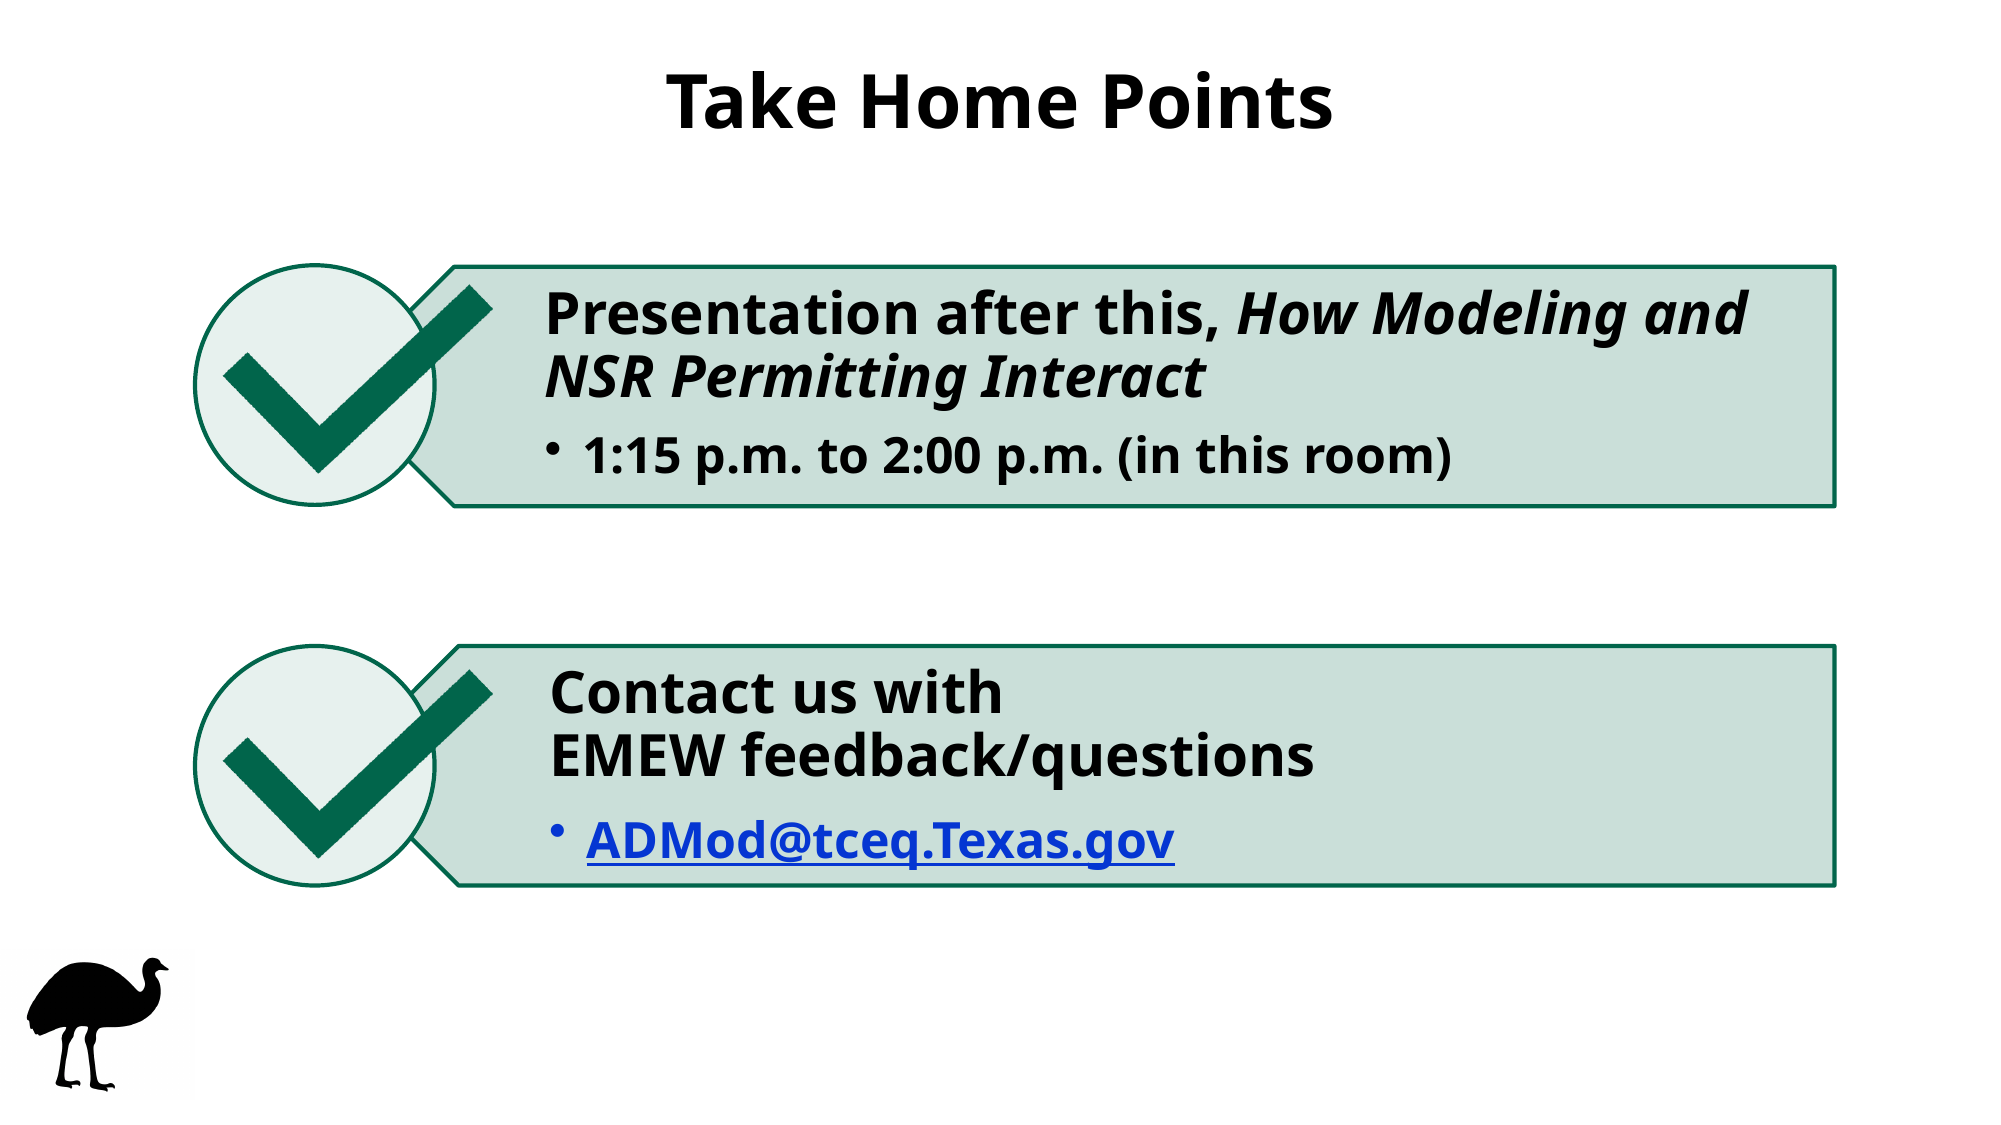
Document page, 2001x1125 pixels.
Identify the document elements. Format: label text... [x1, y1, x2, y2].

text_box Contact us with EMEW feedback/questions ADMod@tceq.Texas.gov [502, 643, 1837, 888]
picture [0, 949, 195, 1101]
picture [217, 623, 498, 904]
text_box Presentation after this, How Modeling and NSR Permitting Interact 1:15 p.m. to 2:00 p.m. (in this room) [502, 264, 1837, 509]
title Take Home Points (2 of 2) [208, 74, 1792, 213]
picture [217, 238, 498, 518]
text_box [192, 700, 212, 832]
text_box [192, 319, 212, 451]
